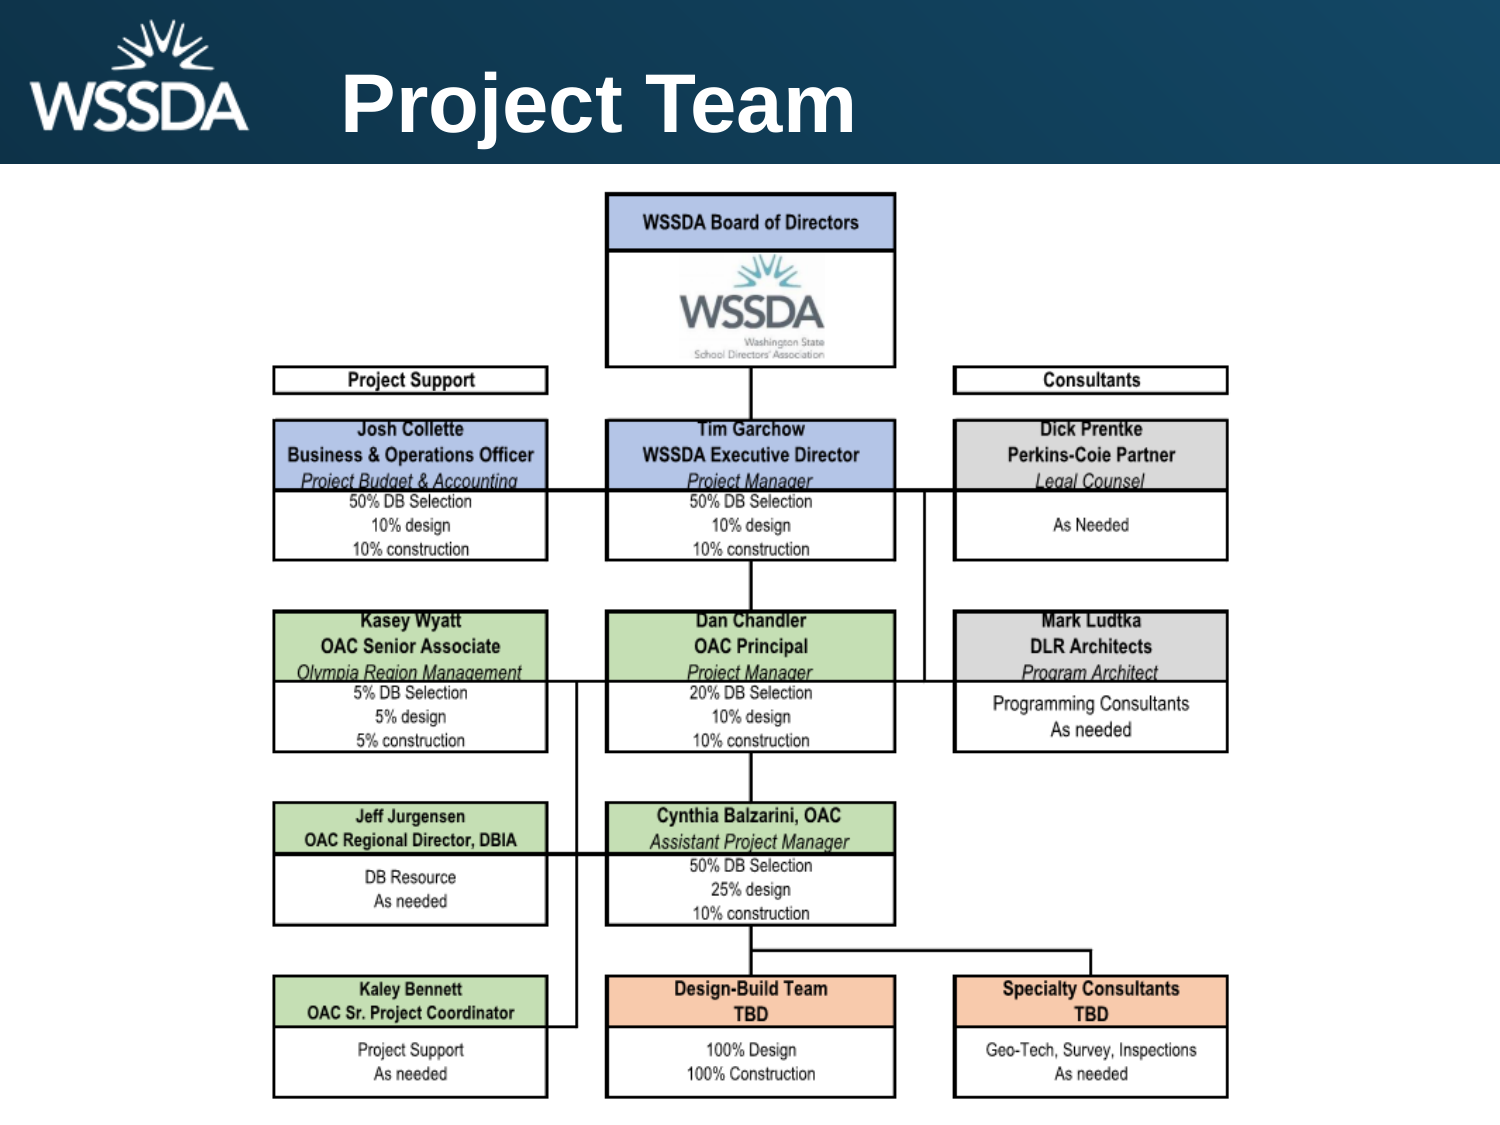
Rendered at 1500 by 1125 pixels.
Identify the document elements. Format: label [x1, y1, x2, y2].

picture [24, 3, 264, 140]
text_box [0, 0, 1500, 165]
picture [259, 164, 1243, 1113]
